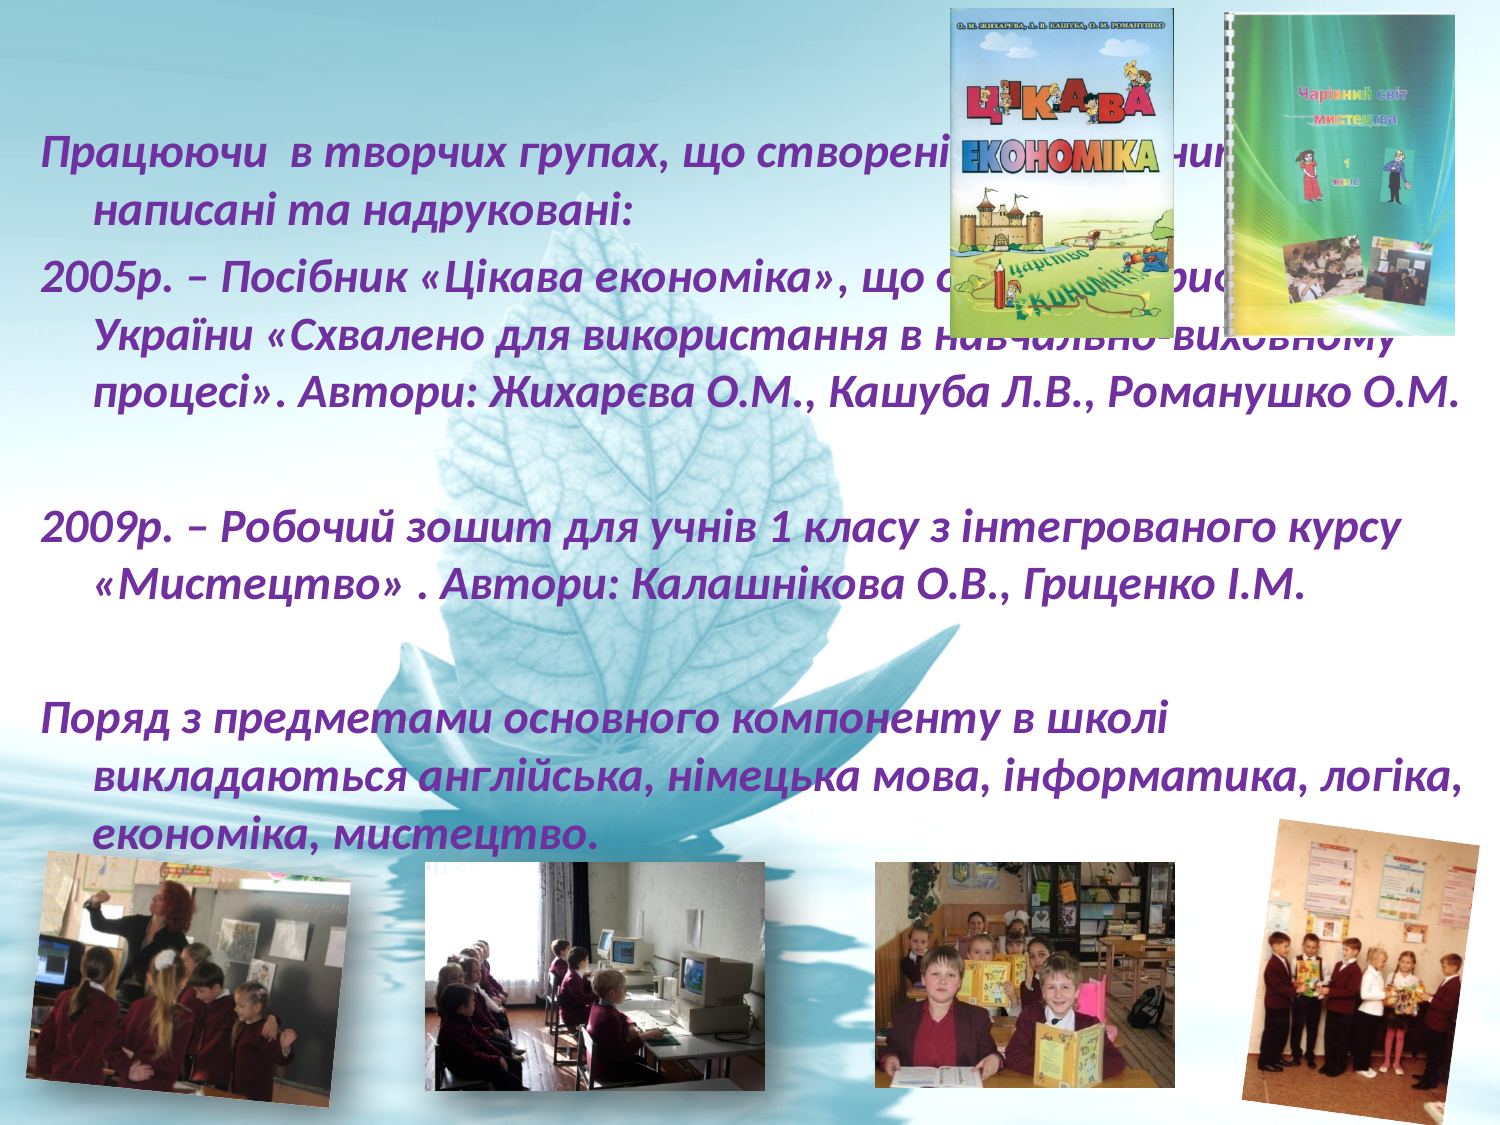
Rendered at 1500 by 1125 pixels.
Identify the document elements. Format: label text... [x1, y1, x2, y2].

list Працюючи в творчих групах, що створені в школі, вчителями написані та надруковані: 2005р. – Посібник «Цікава економіка», що отримав Гриф МОН України «Схвалено для використання в навчально-виховному процесі». Автори: Жихарєва О.М., Кашуба Л.В., Романушко О.М. 2009р. – Робочий зошит для учнів 1 класу з інтегрованого курсу «Мистецтво» . Автори: Калашнікова О.В., Гриценко І.М. Поряд з предметами основного компоненту в школі викладаються англійська, німецька мова, інформатика, логіка, економіка, мистецтво. [24, 112, 1500, 925]
picture [949, 8, 1174, 338]
picture [1224, 12, 1455, 338]
picture [874, 862, 1176, 1088]
picture [424, 862, 766, 1092]
picture [1242, 830, 1469, 1125]
picture [26, 851, 350, 1107]
